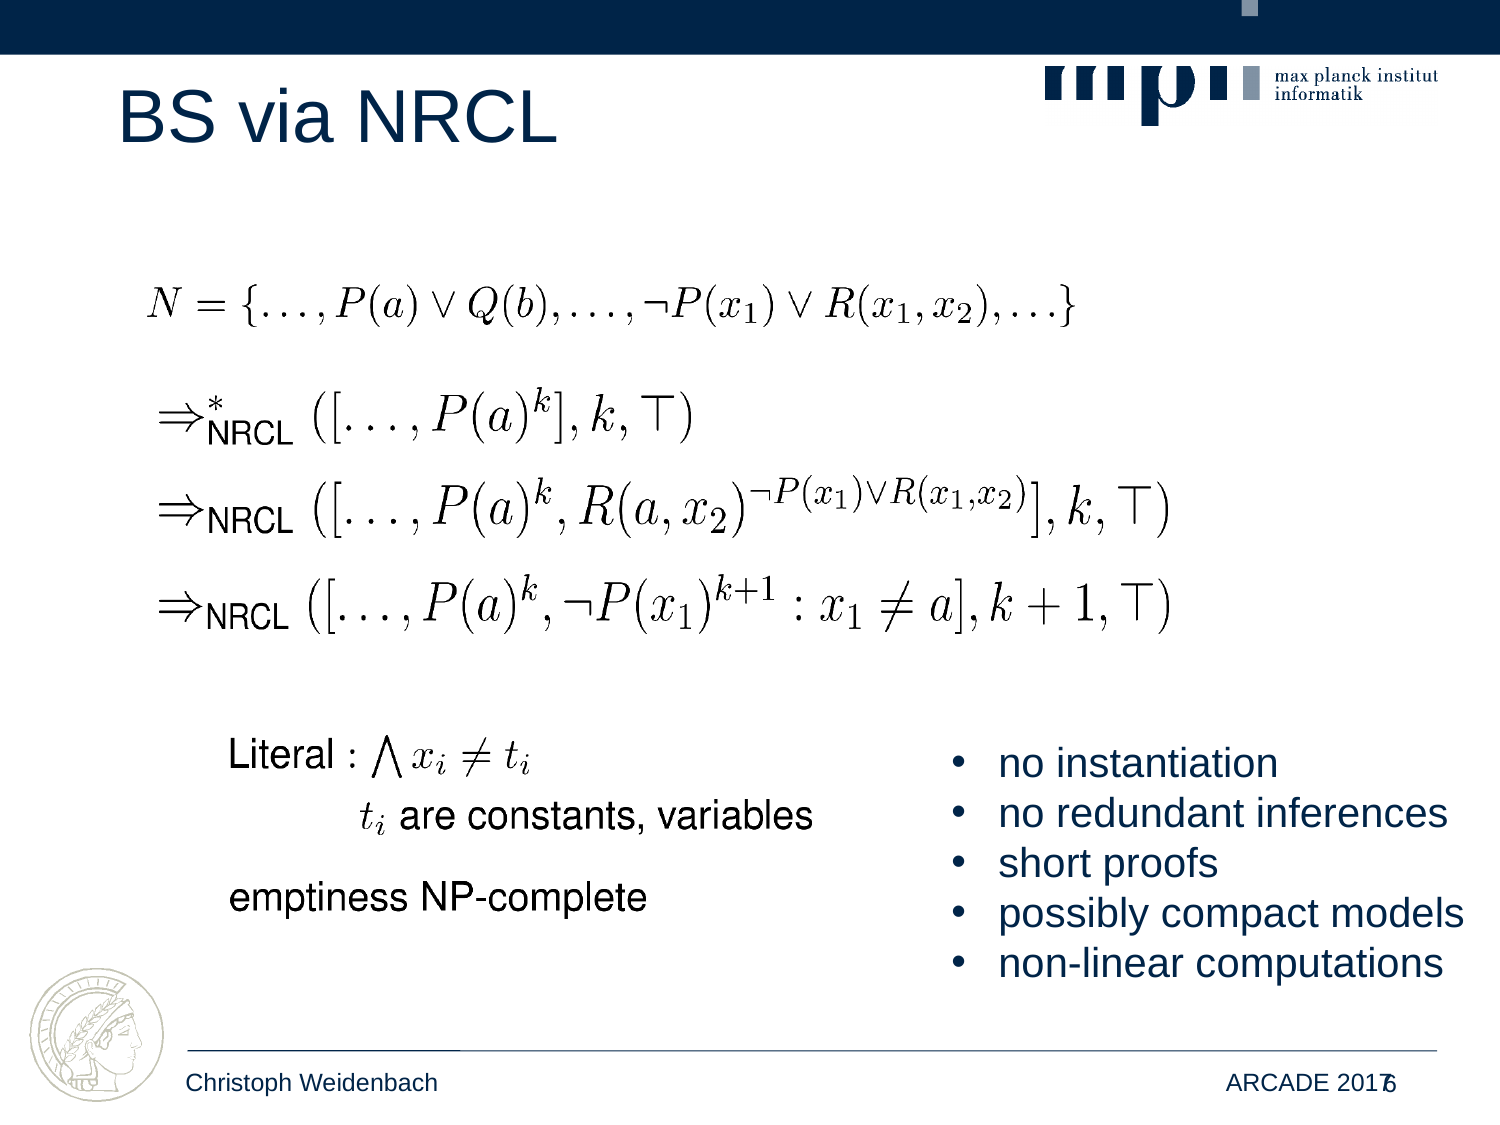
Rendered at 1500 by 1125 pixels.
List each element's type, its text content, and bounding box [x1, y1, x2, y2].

title BS via NRCL [103, 59, 1397, 278]
picture [1397, 66, 1438, 126]
picture [159, 387, 691, 445]
picture [230, 735, 529, 778]
picture [230, 881, 646, 919]
picture [147, 284, 1075, 327]
picture [360, 799, 812, 835]
text_box no instantiation no redundant inferences short proofs possibly compact models non-linear computations [936, 728, 1481, 1044]
picture [159, 574, 1169, 634]
picture [29, 967, 164, 1102]
picture [159, 475, 1168, 538]
